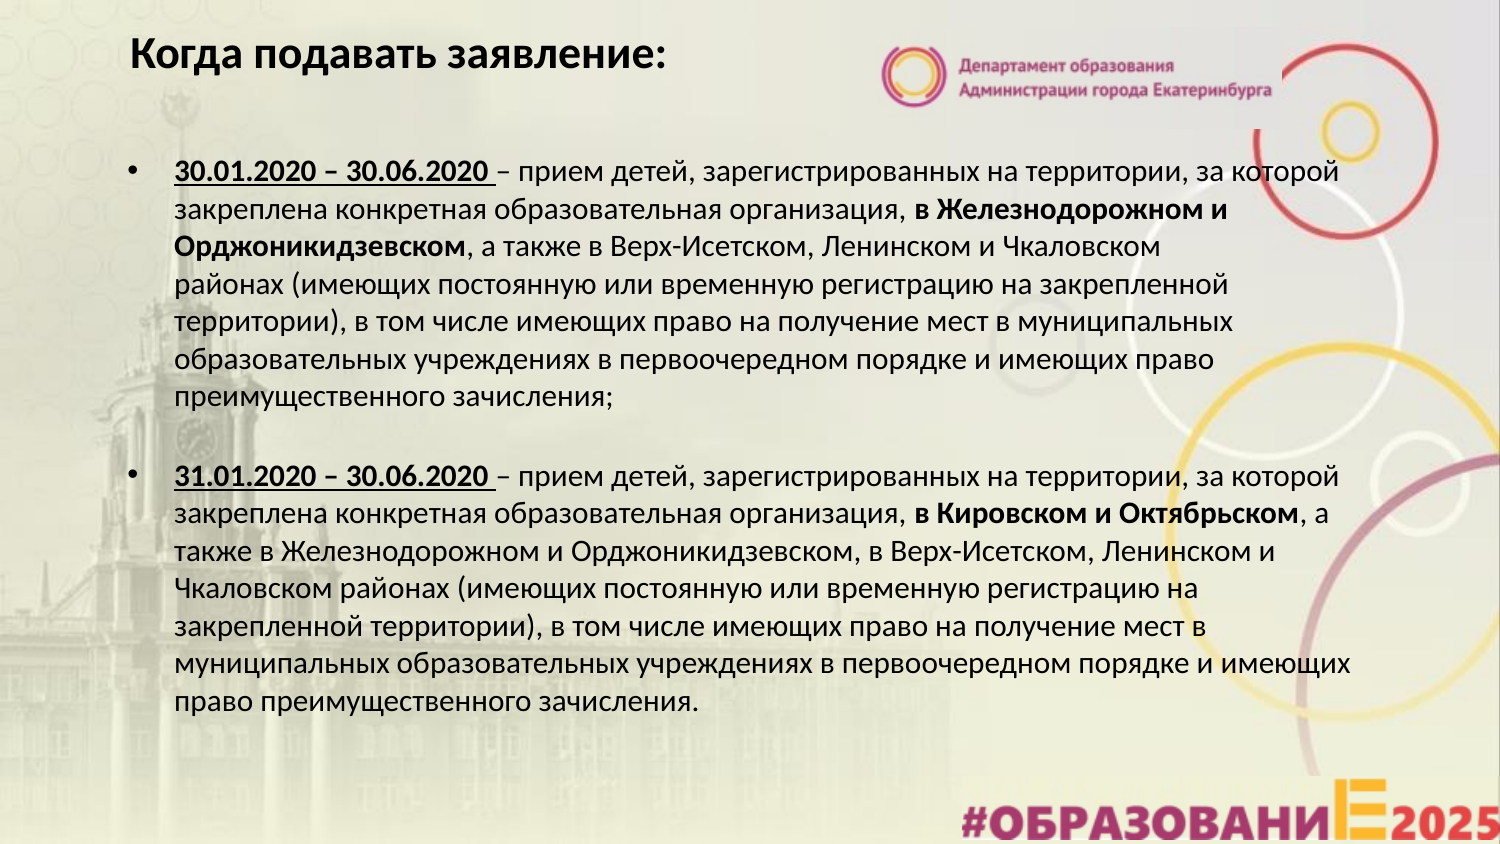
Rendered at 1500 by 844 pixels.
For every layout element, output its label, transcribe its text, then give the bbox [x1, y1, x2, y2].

text_box 30.01.2020 – 30.06.2020 – прием детей, зарегистрированных на территории, за которой закреплена конкретная образовательная организация, в Железнодорожном и Орджоникидзевском, а также в Верх-Исетском, Ленинском и Чкаловском районах (имеющих постоянную или временную регистрацию на закрепленной территории), в том числе имеющих право на получение мест в муниципальных образовательных учреждениях в первоочередном порядке и имеющих право преимущественного зачисления; 31.01.2020 – 30.06.2020 – прием детей, зарегистрированных на территории, за которой закреплена конкретная образовательная организация, в Кировском и Октябрьском, а также в Железнодорожном и Орджоникидзевском, в Верх-Исетском, Ленинском и Чкаловском районах (имеющих постоянную или временную регистрацию на закрепленной территории), в том числе имеющих право на получение мест в муниципальных образовательных учреждениях в первоочередном порядке и имеющих право преимущественного зачисления. [112, 138, 1397, 725]
title Когда подавать заявление: [115, 0, 798, 103]
picture [0, 0, 1500, 844]
